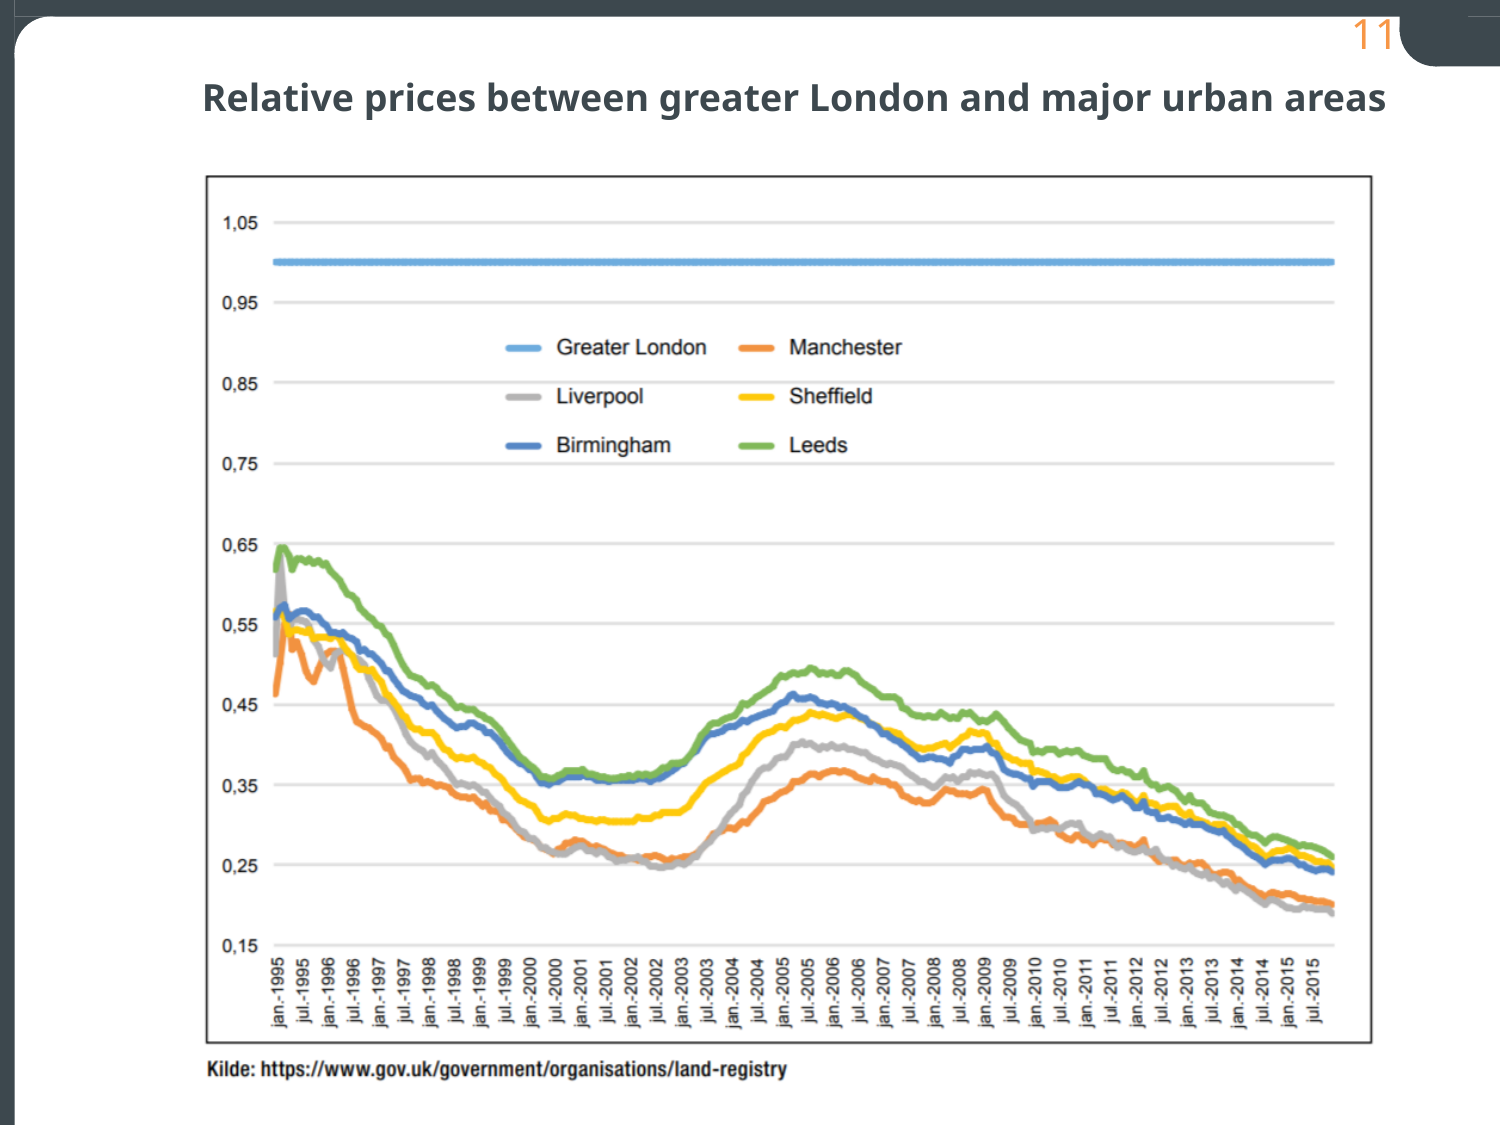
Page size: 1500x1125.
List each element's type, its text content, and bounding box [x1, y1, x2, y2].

text_box Relative prices between greater London and major urban areas [187, 66, 1404, 127]
picture [194, 166, 1396, 1125]
